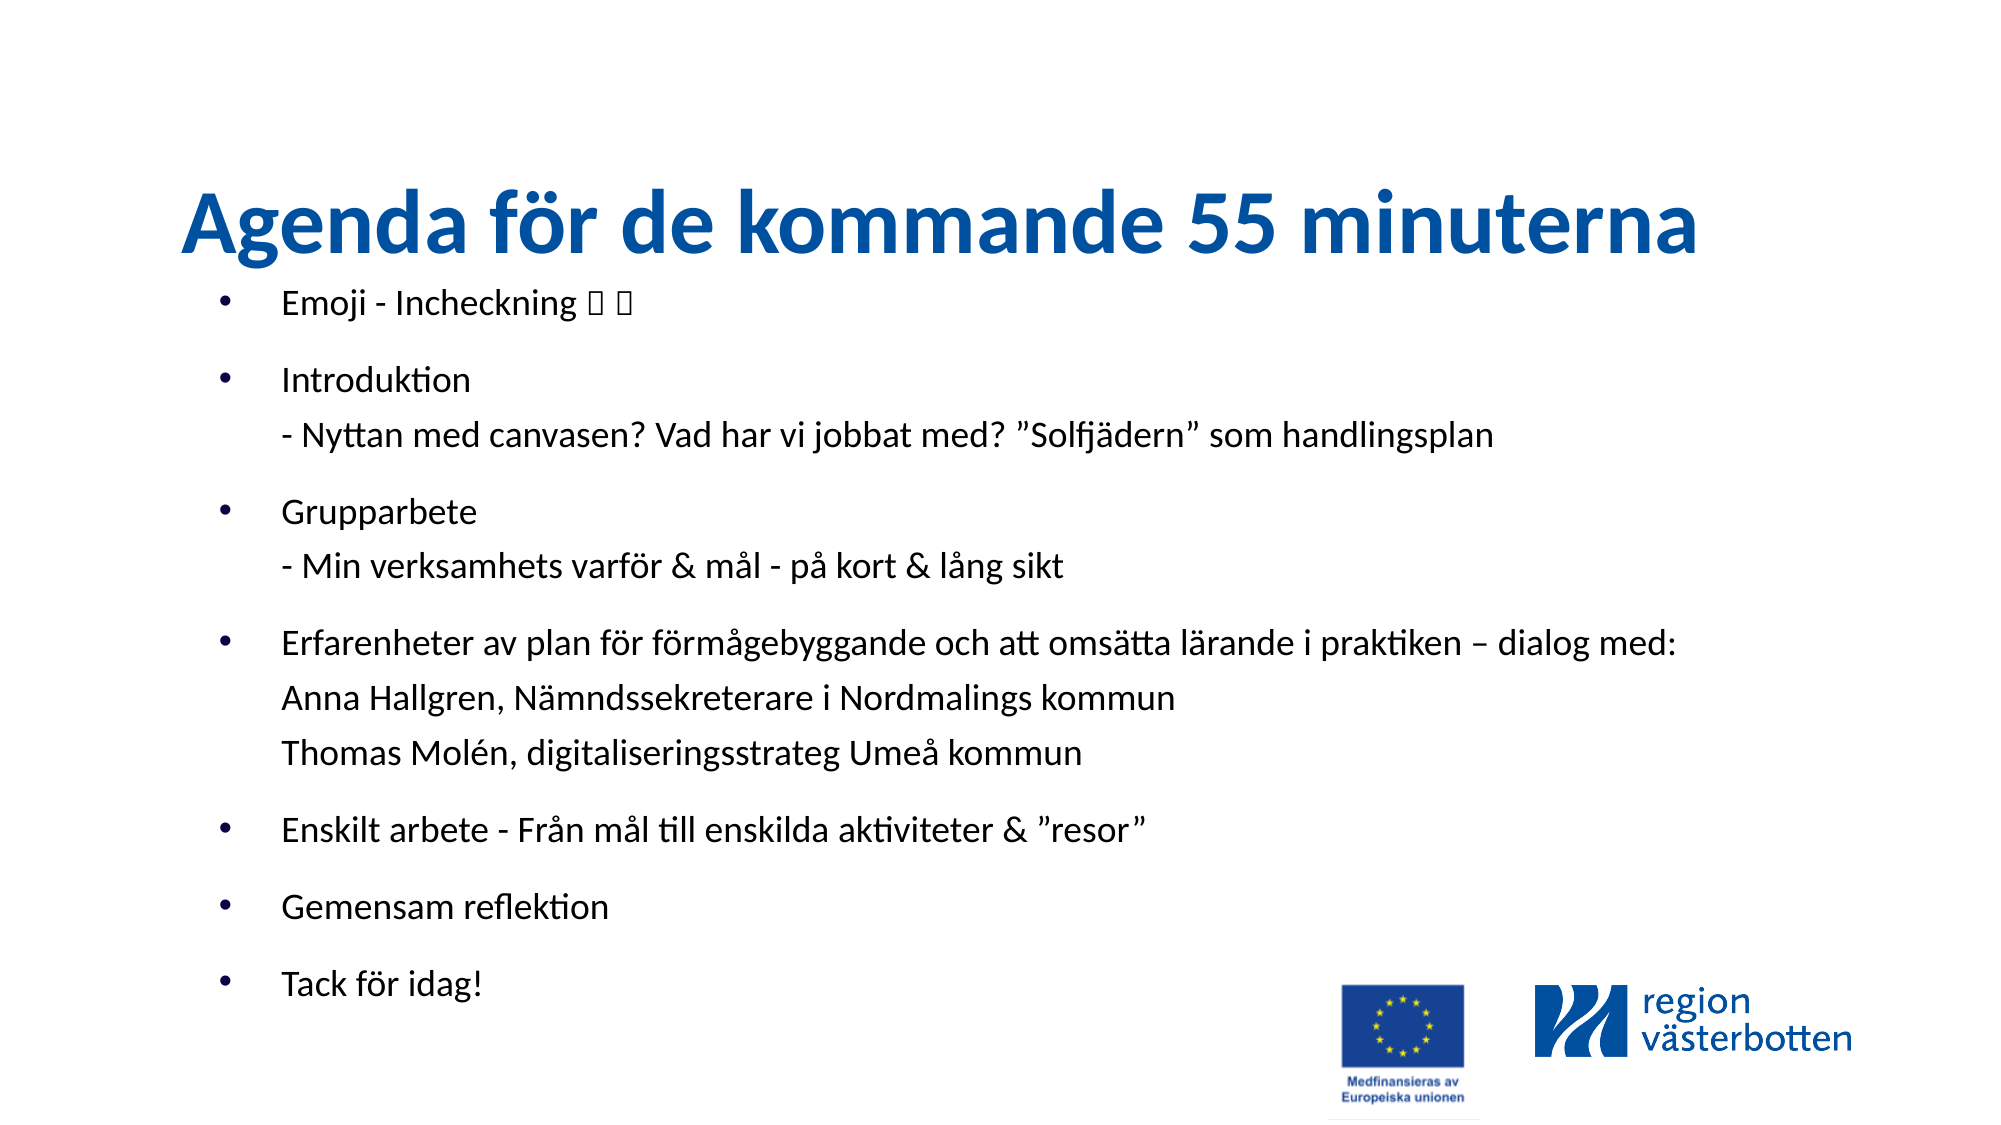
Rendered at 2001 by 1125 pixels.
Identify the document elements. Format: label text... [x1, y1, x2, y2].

picture [1327, 970, 1486, 1123]
picture [1535, 985, 1851, 1057]
text_box [21, 975, 425, 1076]
title Agenda för de kommande 55 minuterna [177, 26, 1969, 276]
list Emoji - Incheckning 🦄 🌈 Introduktion - Nyttan med canvasen? Vad har vi jobbat med? ”Solfjädern” som handlingsplan Grupparbete - Min verksamhets varför & mål - på kort & lång sikt Erfarenheter av plan för förmågebyggande och att omsätta lärande i praktiken – dialog med: Anna Hallgren, Nämndssekreterare i Nordmalings kommun Thomas Molén, digitaliseringsstrateg Umeå kommun Enskilt arbete - Från mål till enskilda aktiviteter & ”resor” Gemensam reflektion Tack för idag! [177, 264, 1773, 990]
